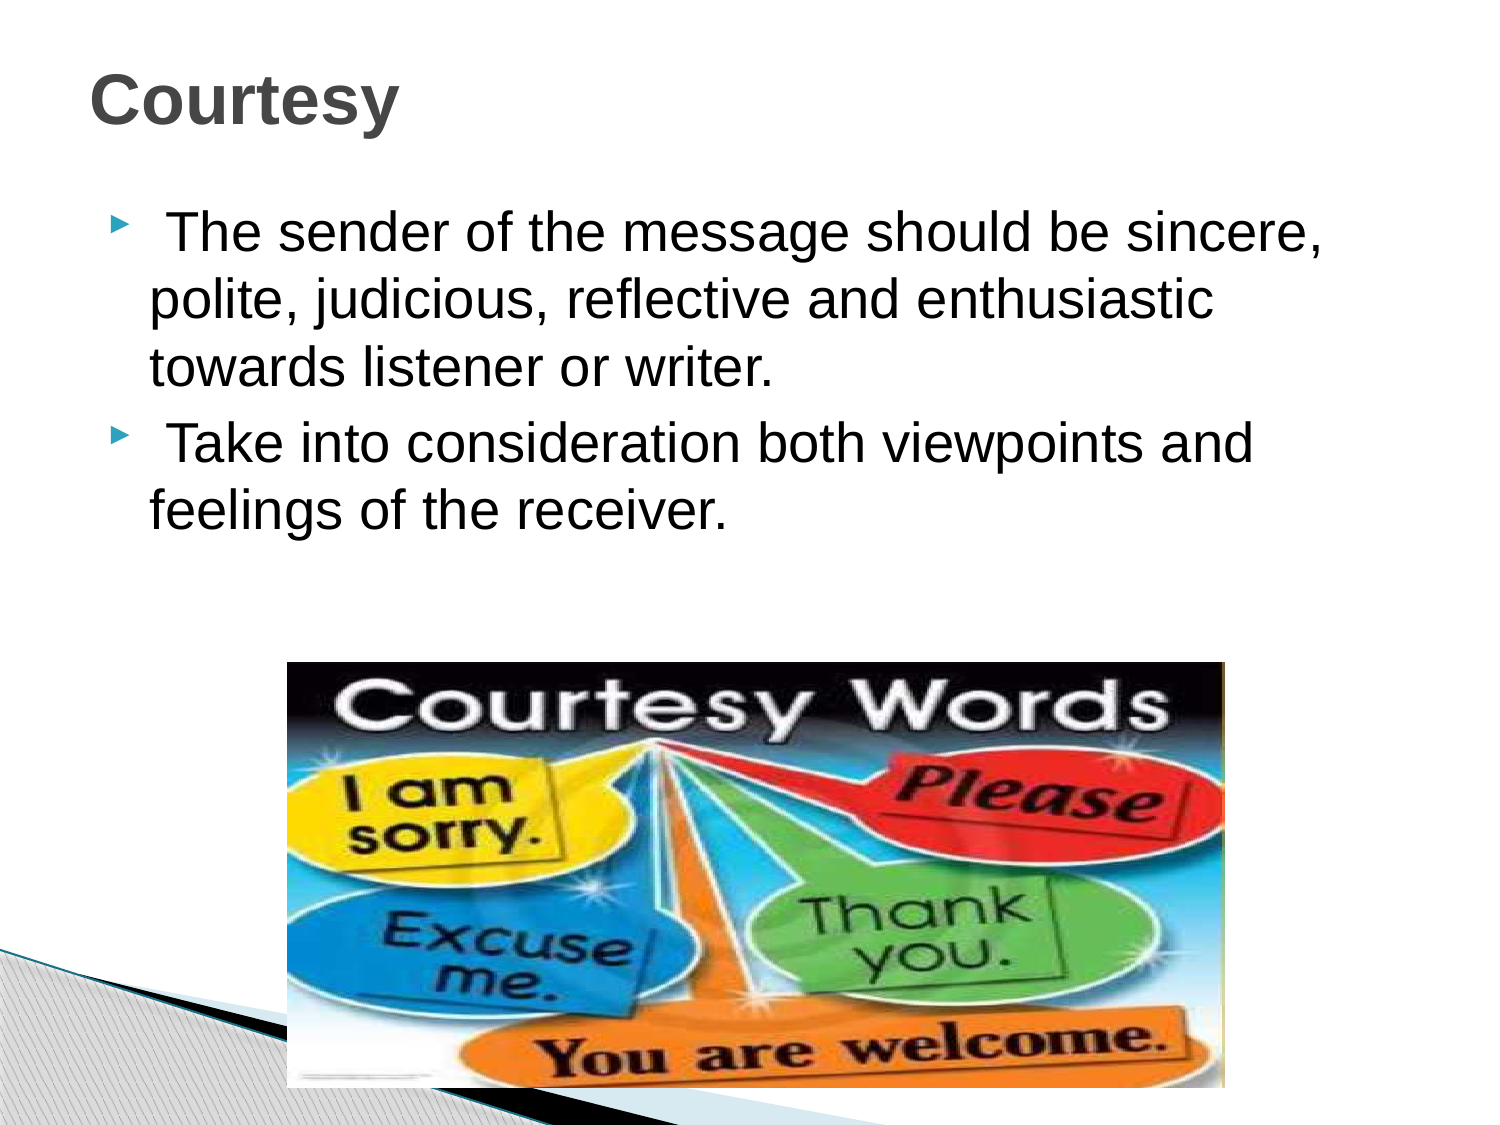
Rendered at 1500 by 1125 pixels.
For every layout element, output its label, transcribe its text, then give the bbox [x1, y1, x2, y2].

title Courtesy [75, 45, 1425, 233]
list The sender of the message should be sincere, polite, judicious, reflective and enthusiastic towards listener or writer. Take into consideration both viewpoints and feelings of the receiver. [75, 233, 1425, 1005]
picture [287, 662, 1226, 1088]
